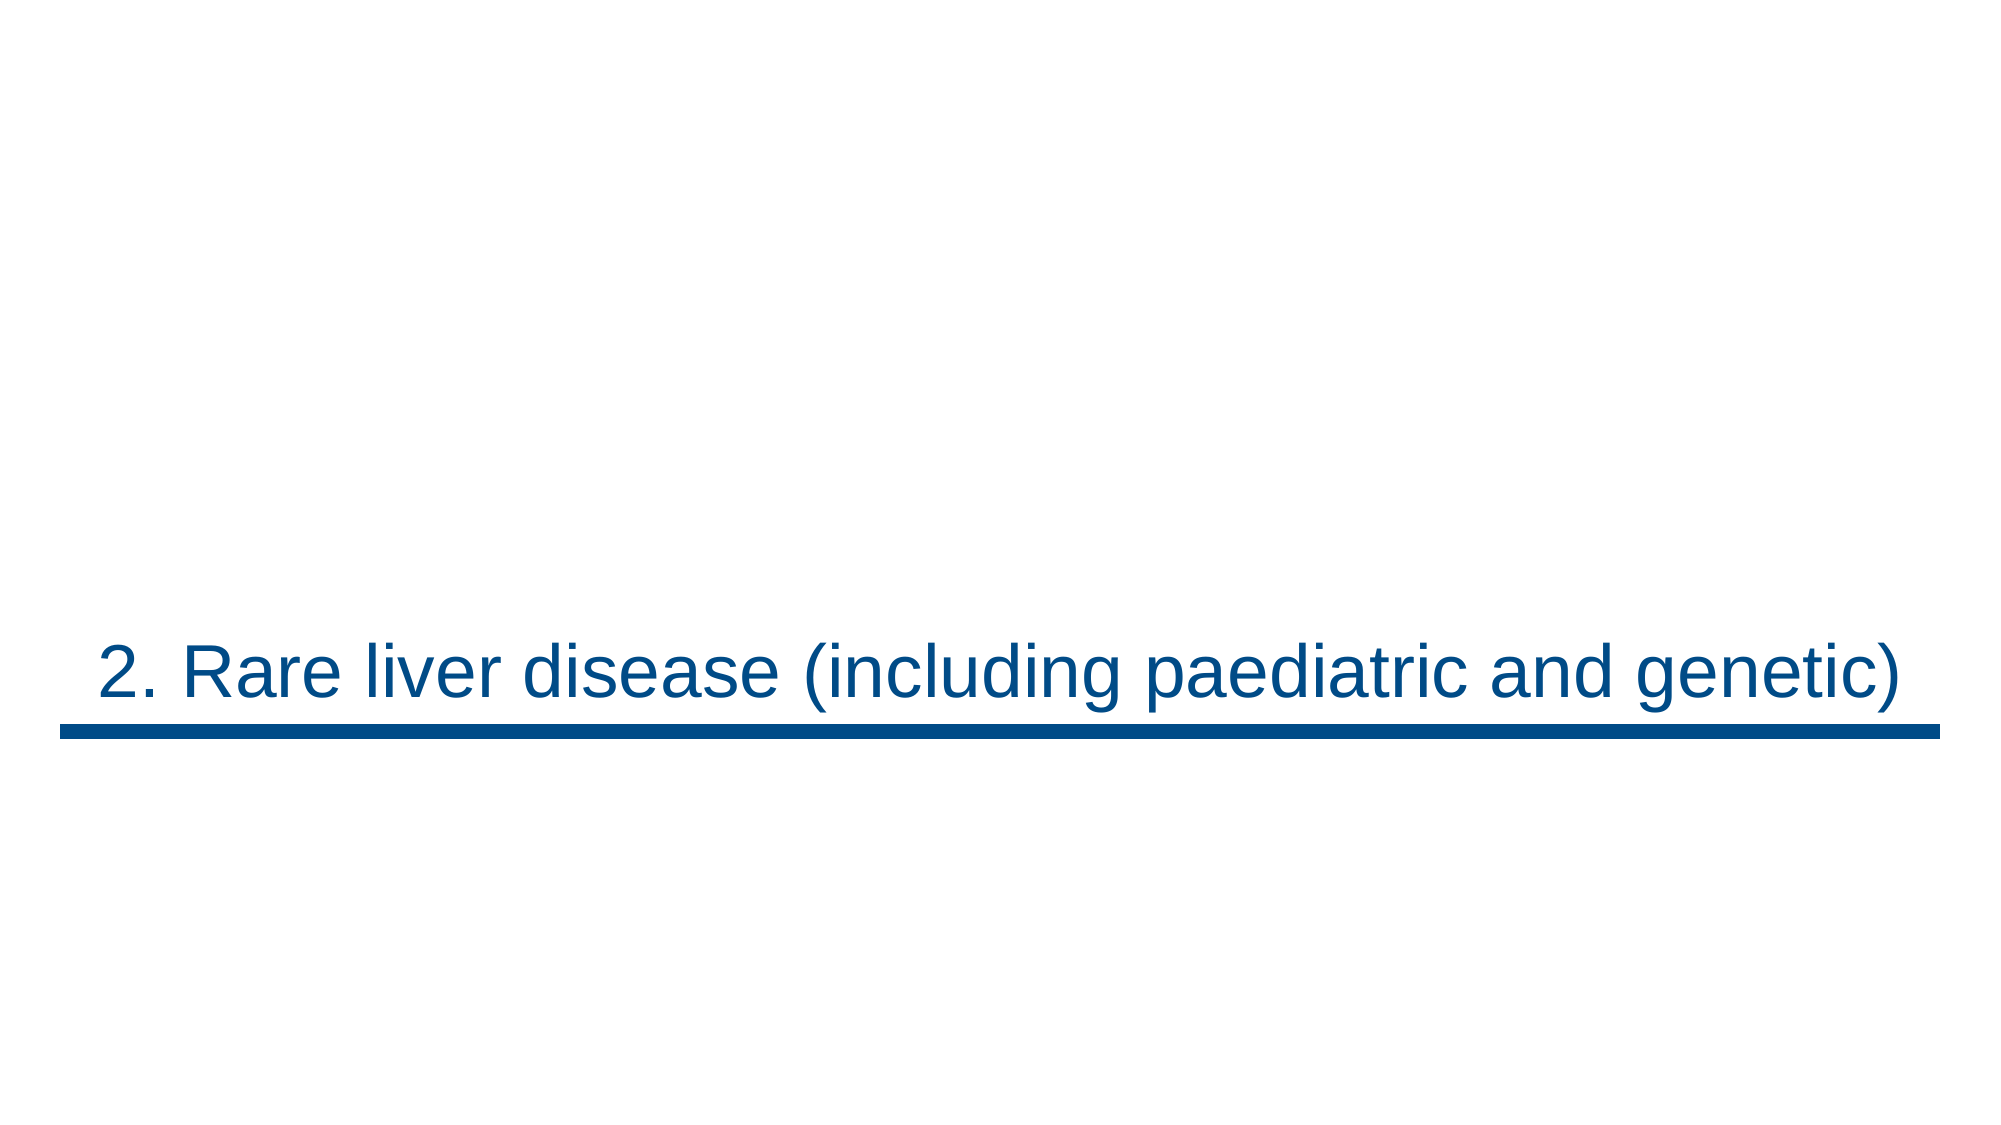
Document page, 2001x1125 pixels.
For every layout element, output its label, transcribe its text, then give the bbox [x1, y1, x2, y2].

title 2. Rare liver disease (including paediatric and genetic) [81, 497, 1940, 721]
